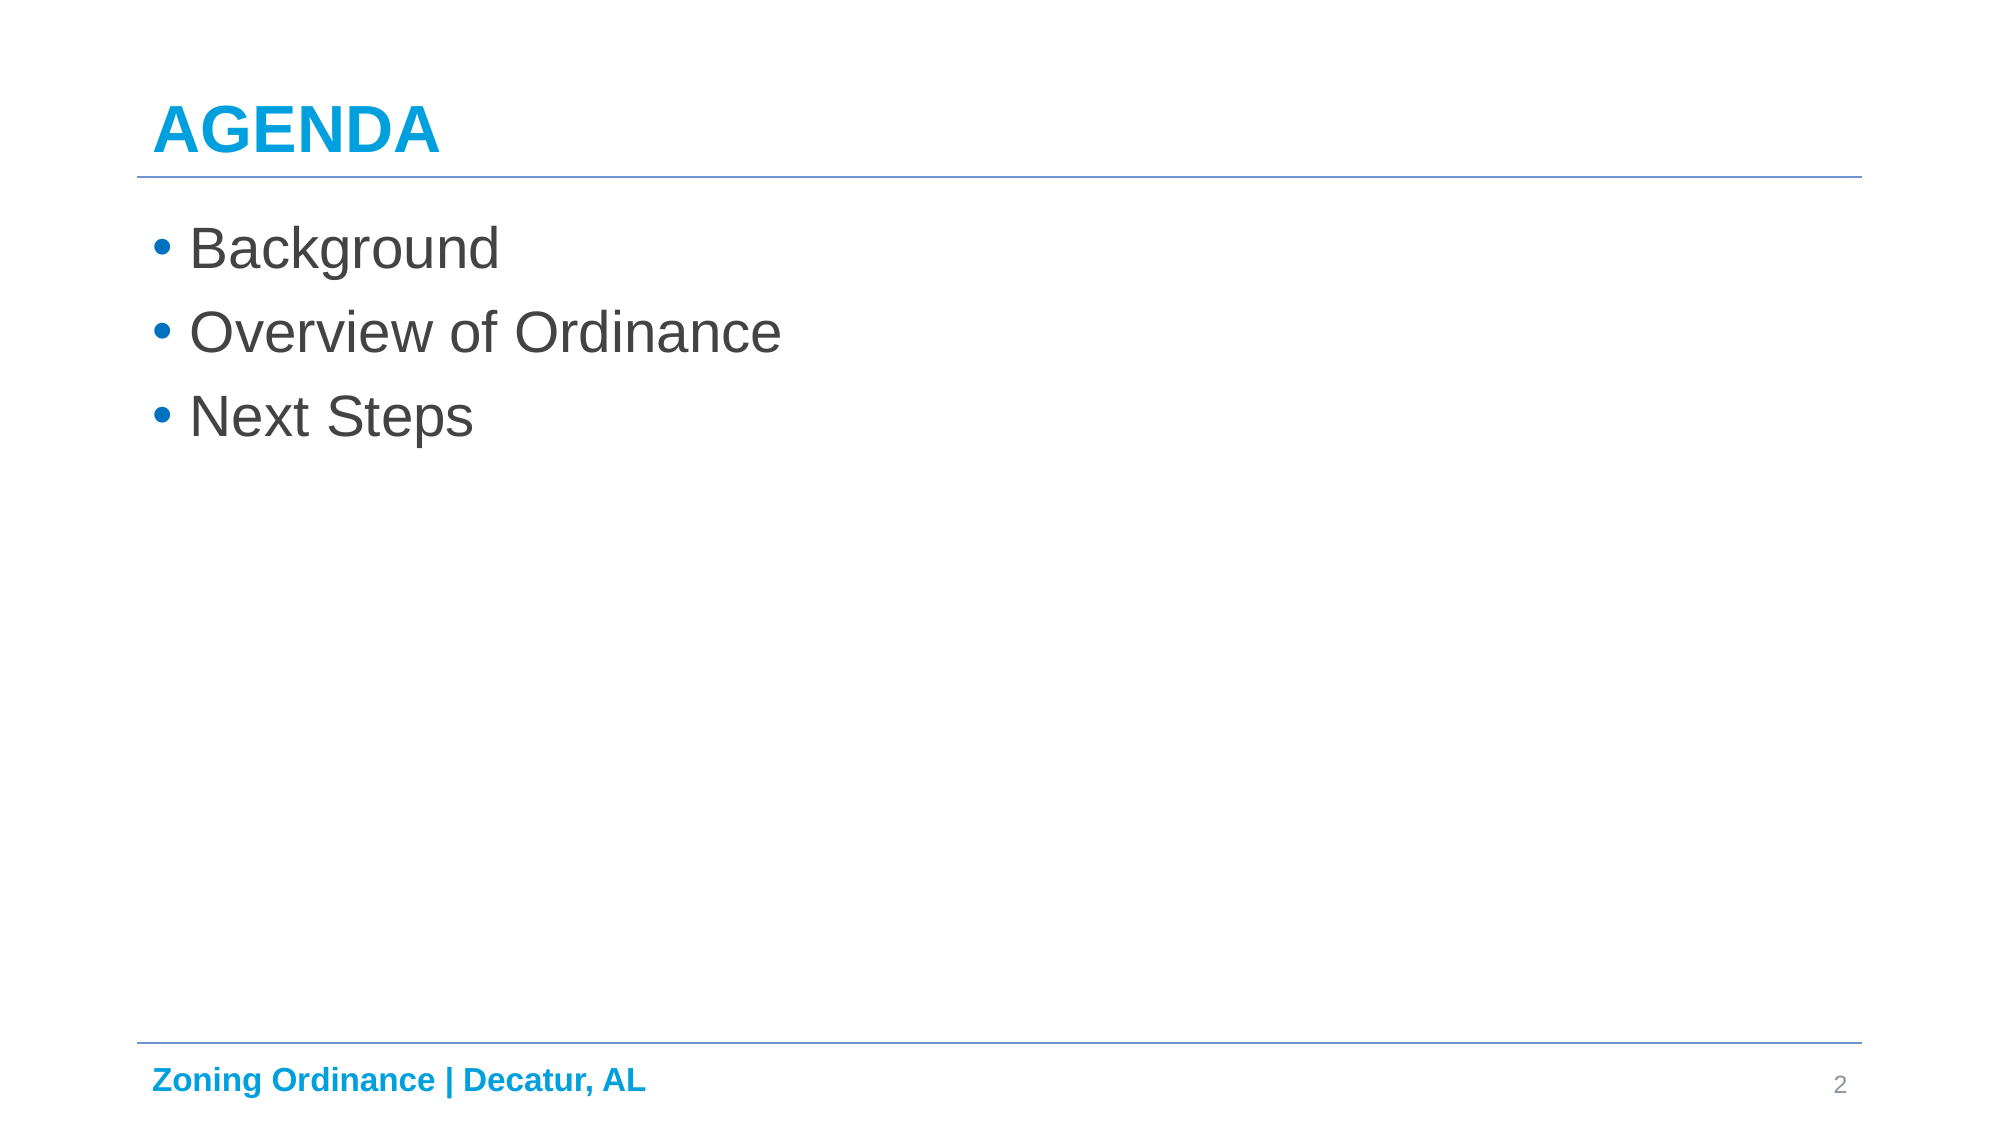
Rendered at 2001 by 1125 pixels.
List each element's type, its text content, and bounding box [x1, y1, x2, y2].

list Background Overview of Ordinance Next Steps [137, 210, 1863, 1014]
slide_number 2 [1412, 1053, 1863, 1114]
title AGENDA [137, 59, 1863, 175]
